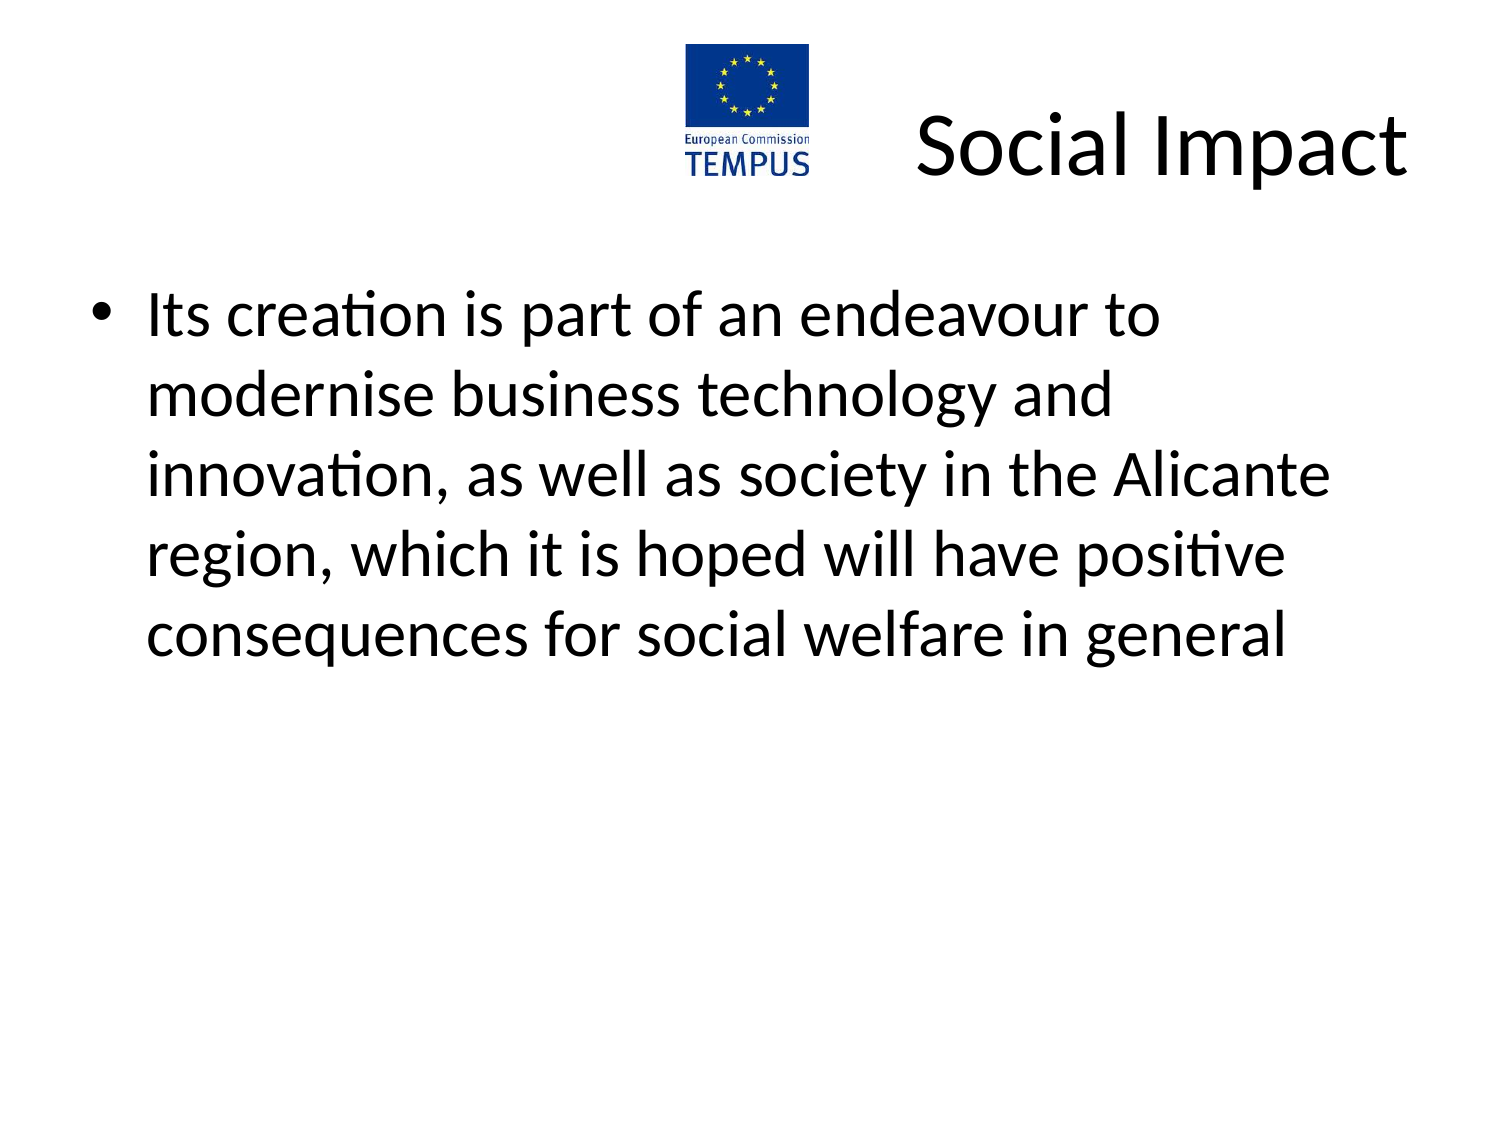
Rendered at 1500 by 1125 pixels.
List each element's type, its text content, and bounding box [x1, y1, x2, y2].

list Its creation is part of an endeavour to modernise business technology and innovation, as well as society in the Alicante region, which it is hoped will have positive consequences for social welfare in general [75, 262, 1425, 1005]
picture [685, 44, 809, 176]
title Social Impact [75, 45, 1425, 233]
